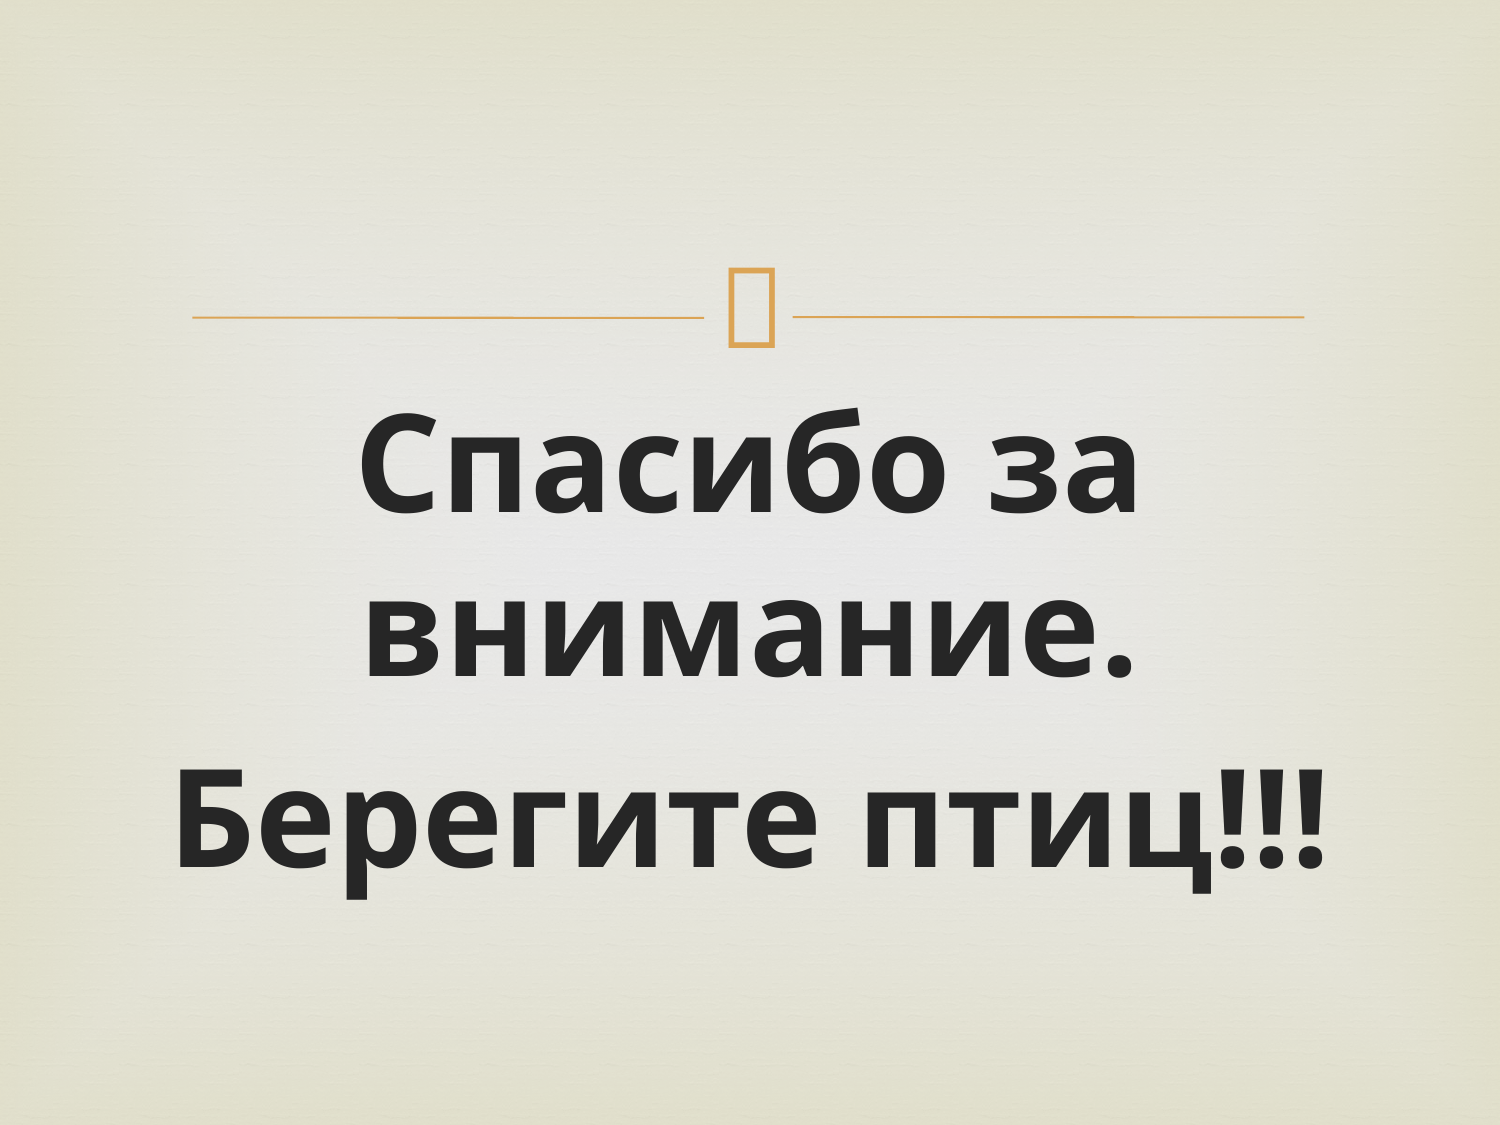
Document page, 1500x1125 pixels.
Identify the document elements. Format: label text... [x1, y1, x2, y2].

list Спасибо за внимание. Берегите птиц!!! [114, 368, 1386, 1005]
